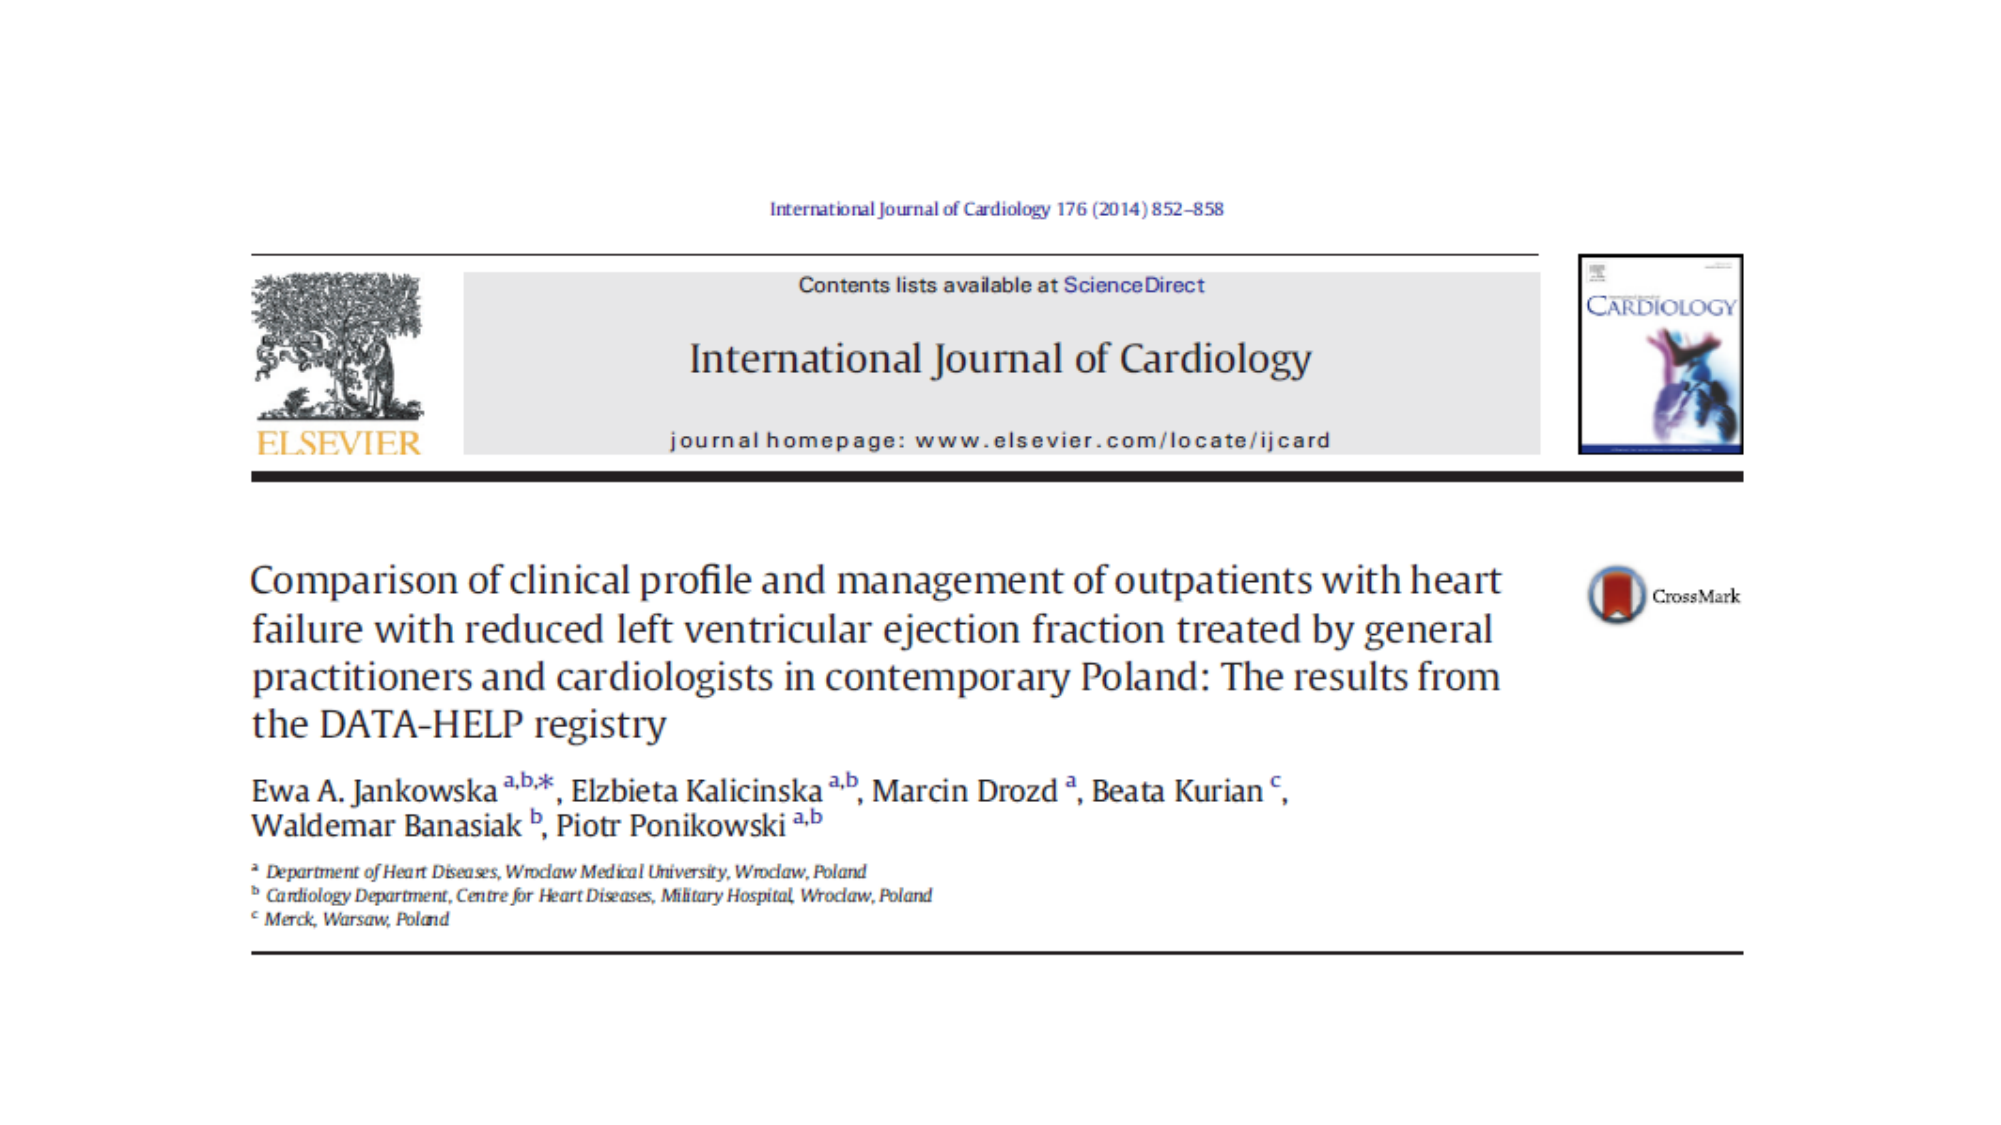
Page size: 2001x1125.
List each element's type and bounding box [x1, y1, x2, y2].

picture [232, 163, 1759, 979]
